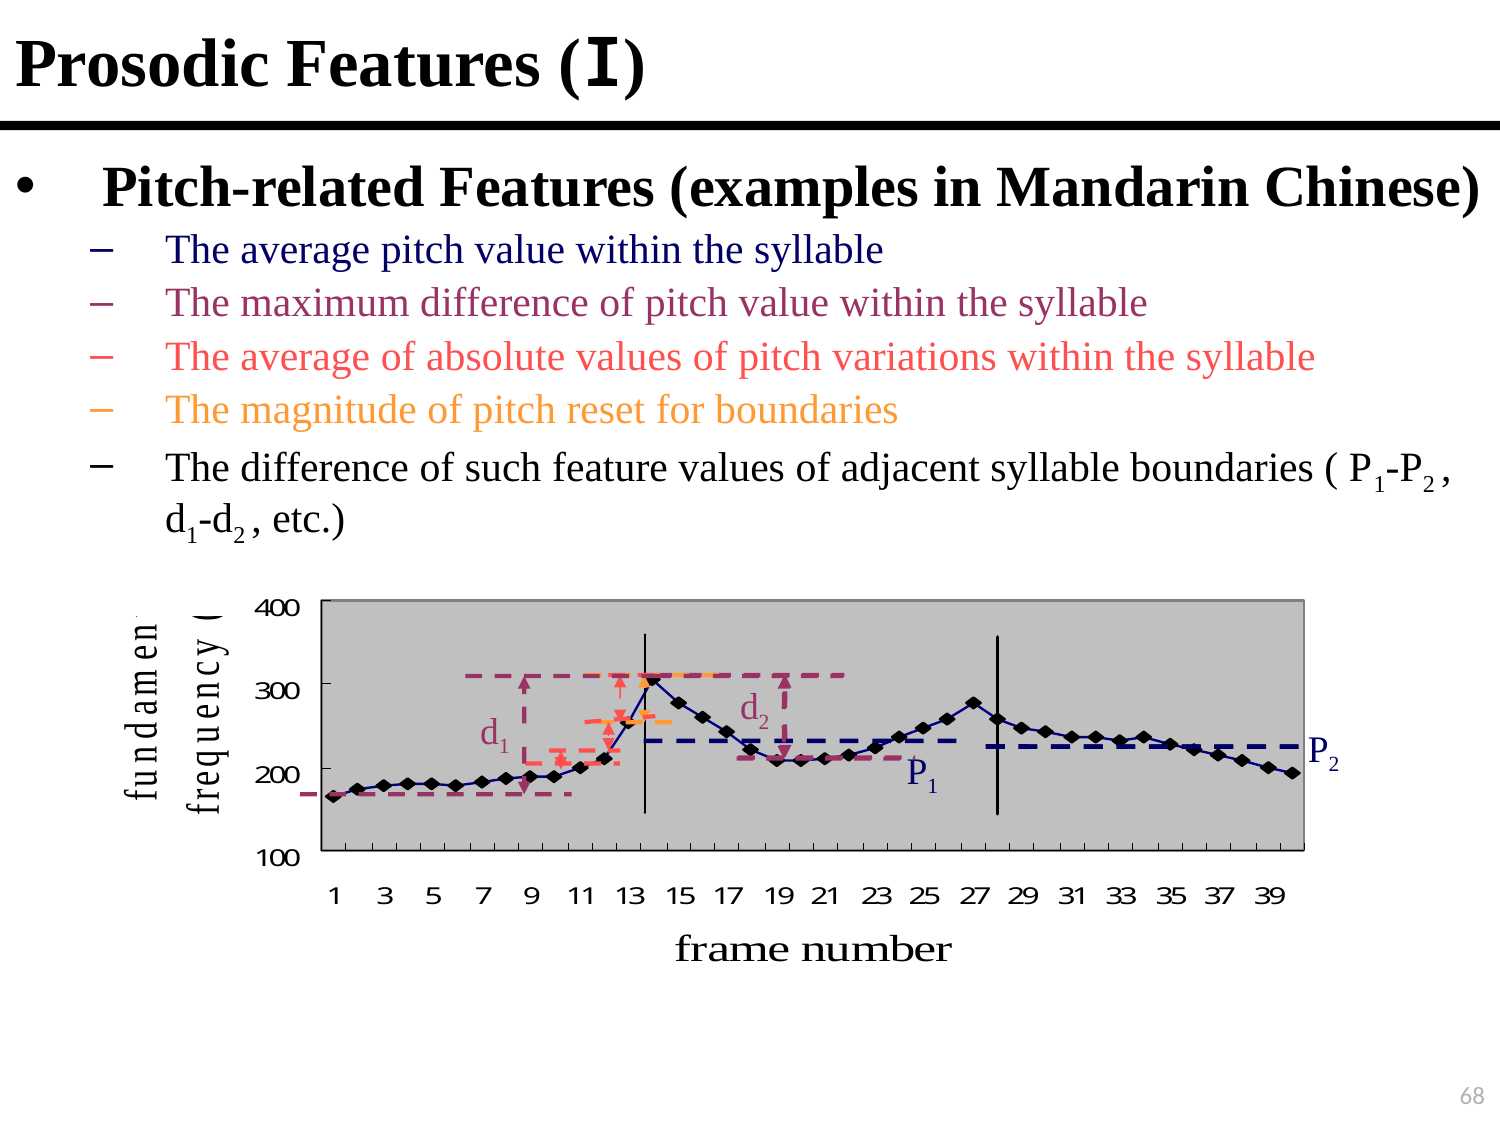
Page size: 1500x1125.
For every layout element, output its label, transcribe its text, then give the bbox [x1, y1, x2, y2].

list Pitch-related Features (examples in Mandarin Chinese) The average pitch value within the syllable The maximum difference of pitch value within the syllable The average of absolute values of pitch variations within the syllable The magnitude of pitch reset for boundaries The difference of such feature values of adjacent syllable boundaries ( P1-P2 , d1-d2 , etc.) at least 50 pitch-related features [0, 148, 1500, 1125]
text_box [917, 716, 1377, 801]
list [64, 549, 1341, 1009]
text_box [299, 674, 914, 795]
title Prosodic Features (І) [0, 0, 1500, 119]
slide_number 68 [1162, 1065, 1500, 1125]
